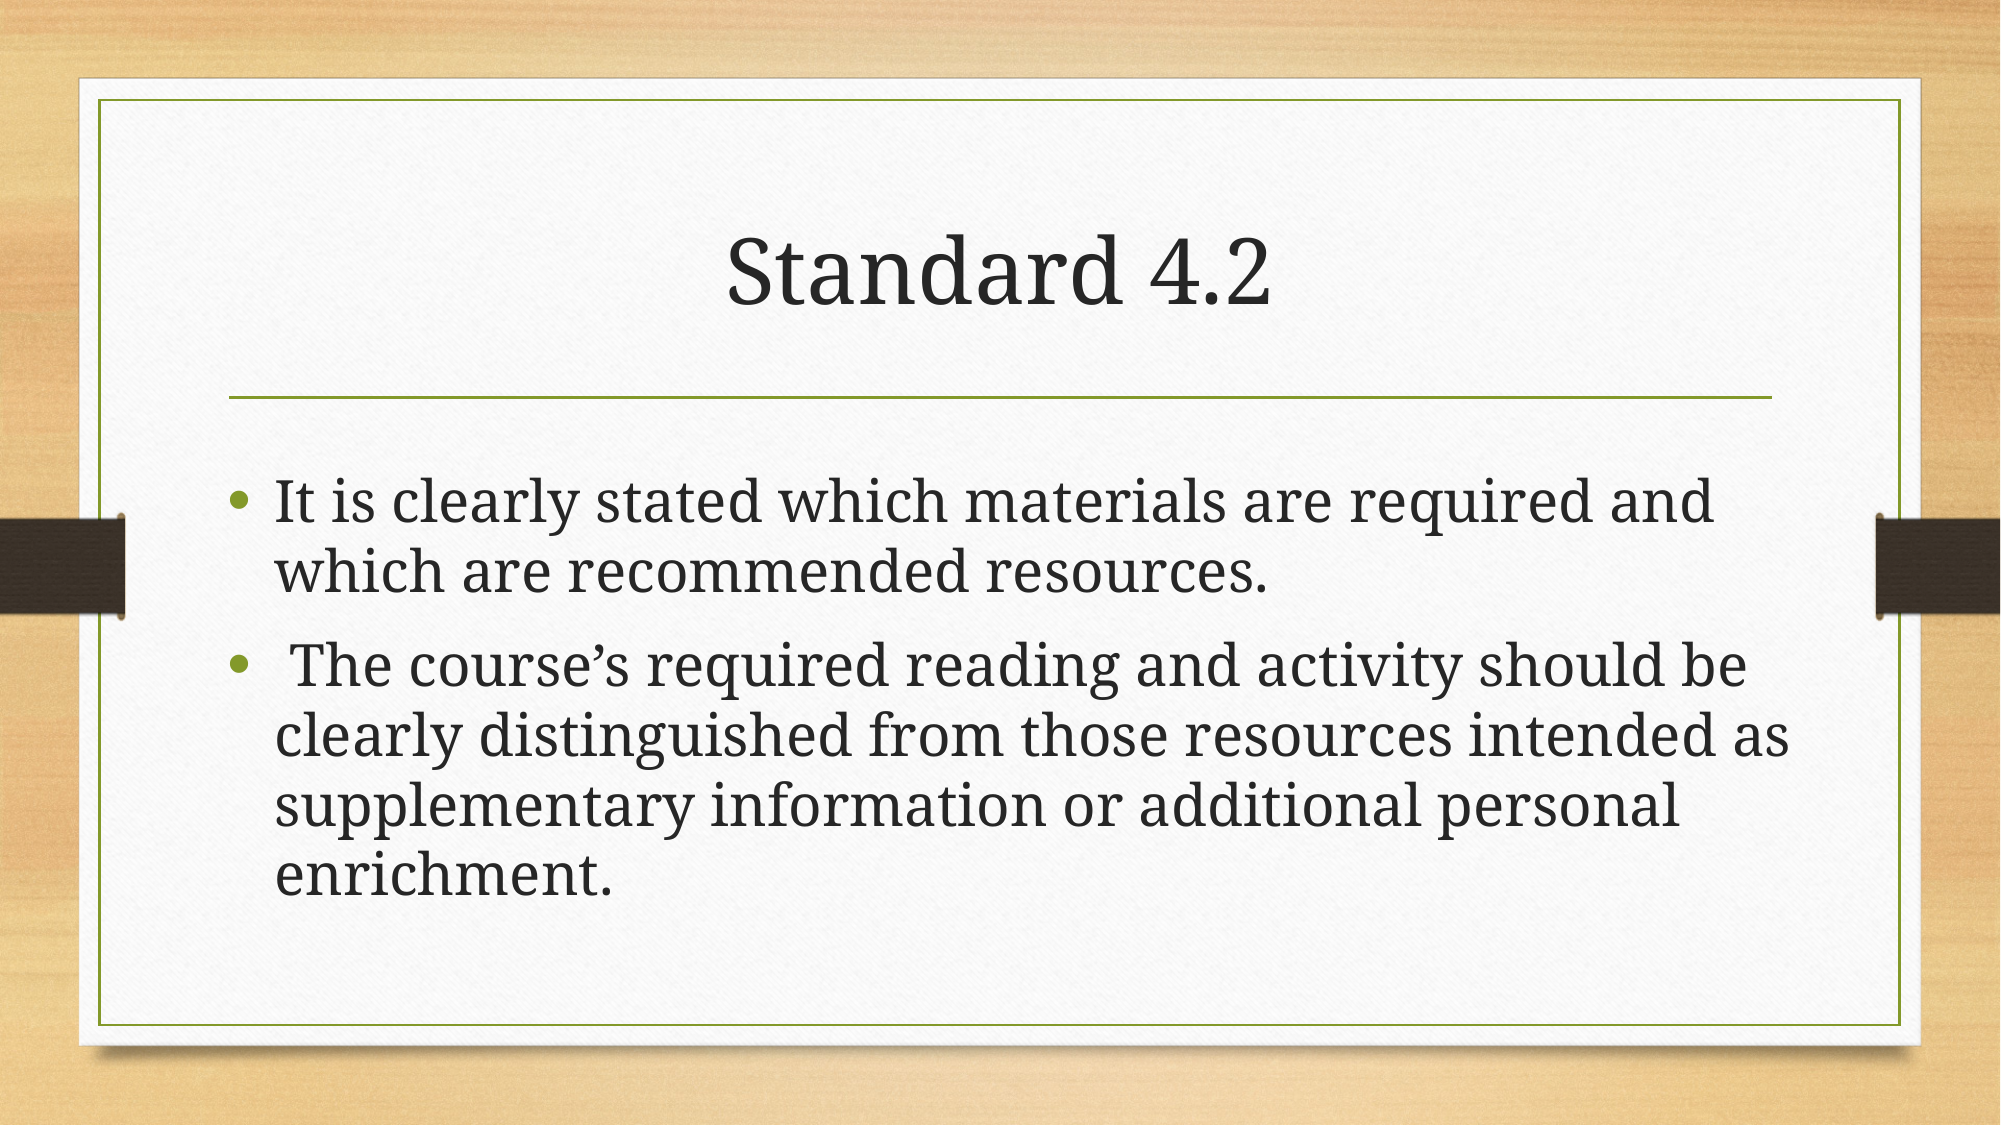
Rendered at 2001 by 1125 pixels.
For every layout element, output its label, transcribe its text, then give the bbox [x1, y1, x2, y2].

picture [0, 0, 2001, 1125]
list It is clearly stated which materials are required and which are recommended resources. The course’s required reading and activity should be clearly distinguished from those resources intended as supplementary information or additional personal enrichment. [212, 456, 1864, 1125]
title Standard 4.2 [212, 161, 1788, 375]
